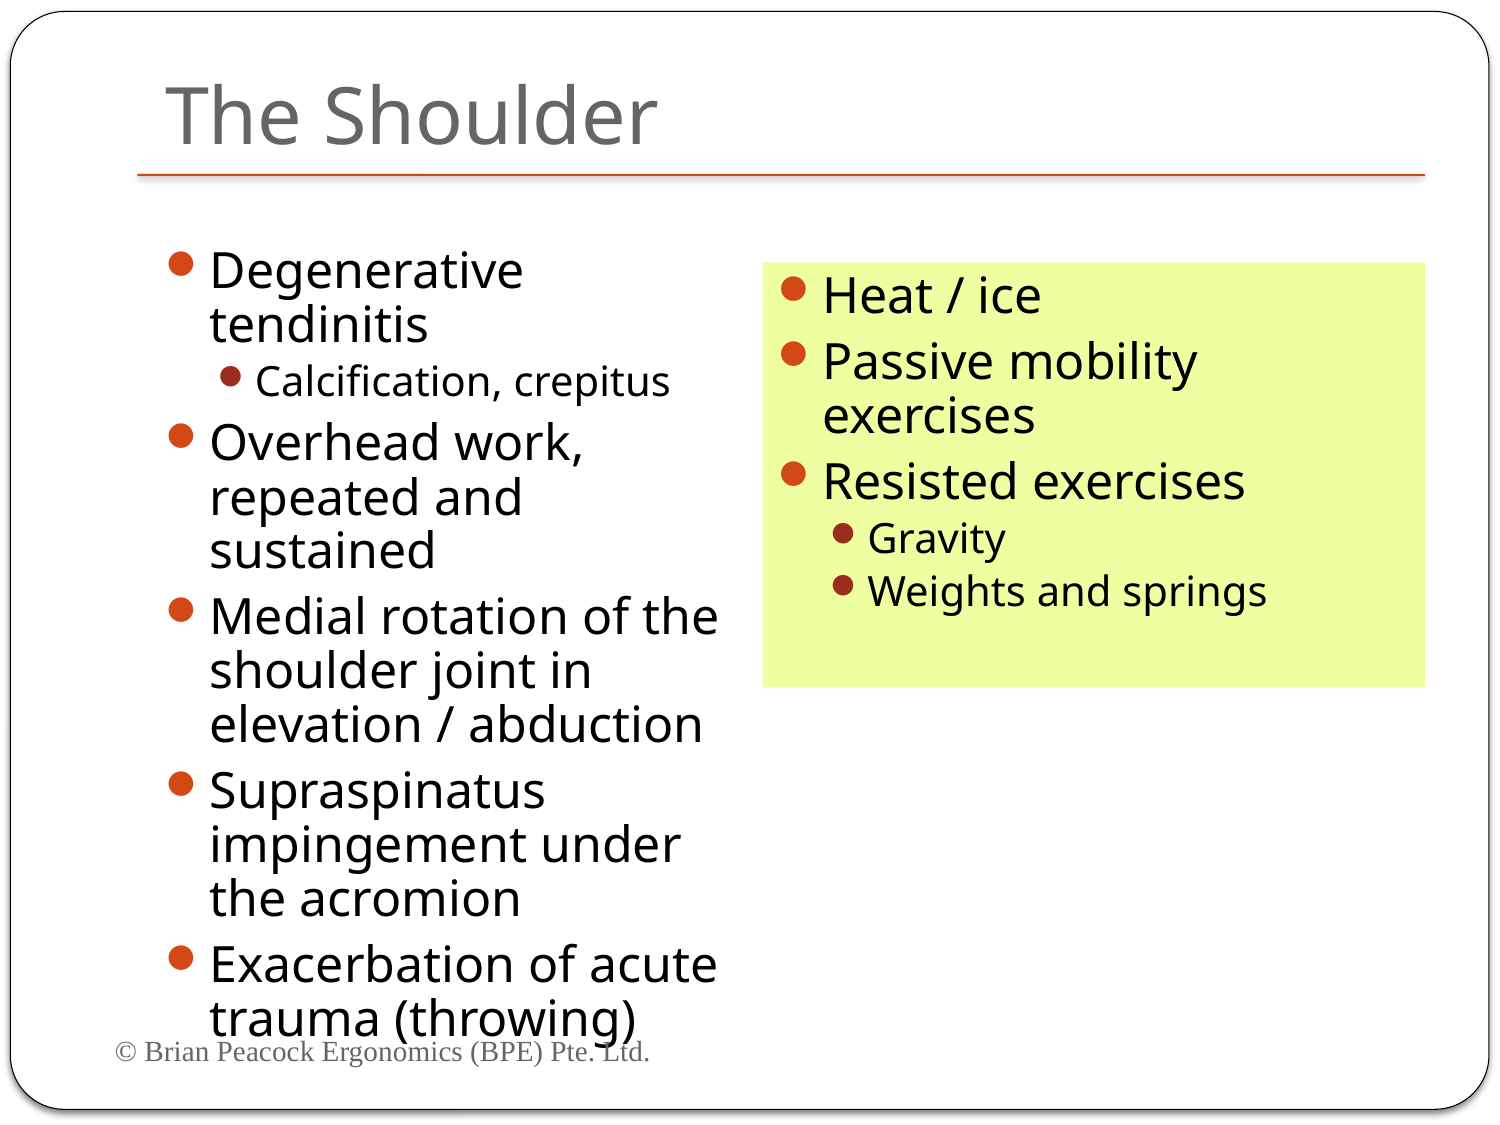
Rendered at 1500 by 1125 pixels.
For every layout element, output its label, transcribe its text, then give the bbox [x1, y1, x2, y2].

list Degenerative tendinitis Calcification, crepitus Overhead work, repeated and sustained Medial rotation of the shoulder joint in elevation / abduction Supraspinatus impingement under the acromion Exacerbation of acute trauma (throwing) [149, 237, 766, 988]
title The Shoulder [149, 44, 1426, 176]
footer © Brian Peacock Ergonomics (BPE) Pte. Ltd. [99, 1012, 750, 1088]
list Heat / ice Passive mobility exercises Resisted exercises Gravity Weights and springs [762, 262, 1426, 688]
